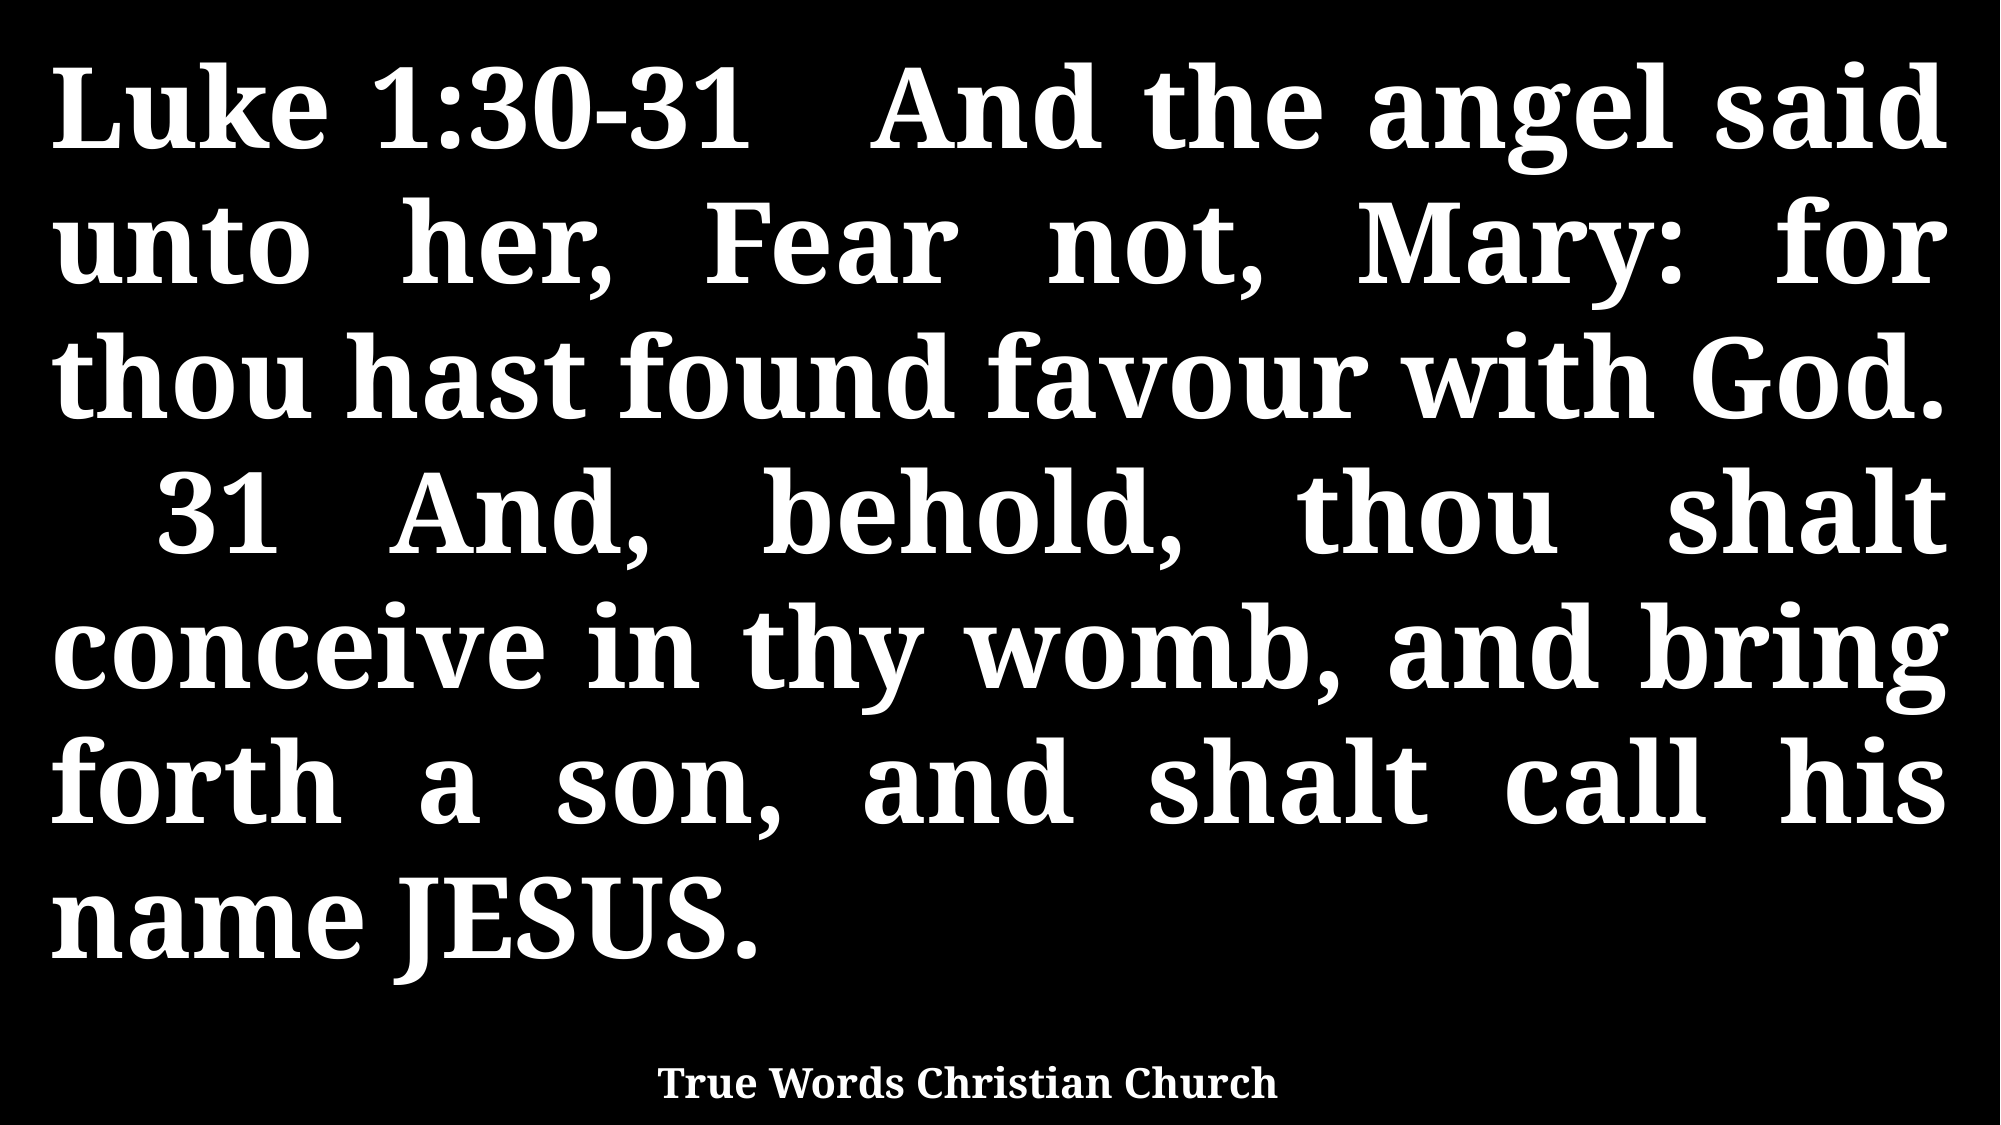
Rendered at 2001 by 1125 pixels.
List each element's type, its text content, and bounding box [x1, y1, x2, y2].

text_box True Words Christian Church [642, 1049, 1294, 1114]
text_box Luke 1:30-31 And the angel said unto her, Fear not, Mary: for thou hast found favour with God. 31 And, behold, thou shalt conceive in thy womb, and bring forth a son, and shalt call his name JESUS. [35, 28, 1965, 988]
